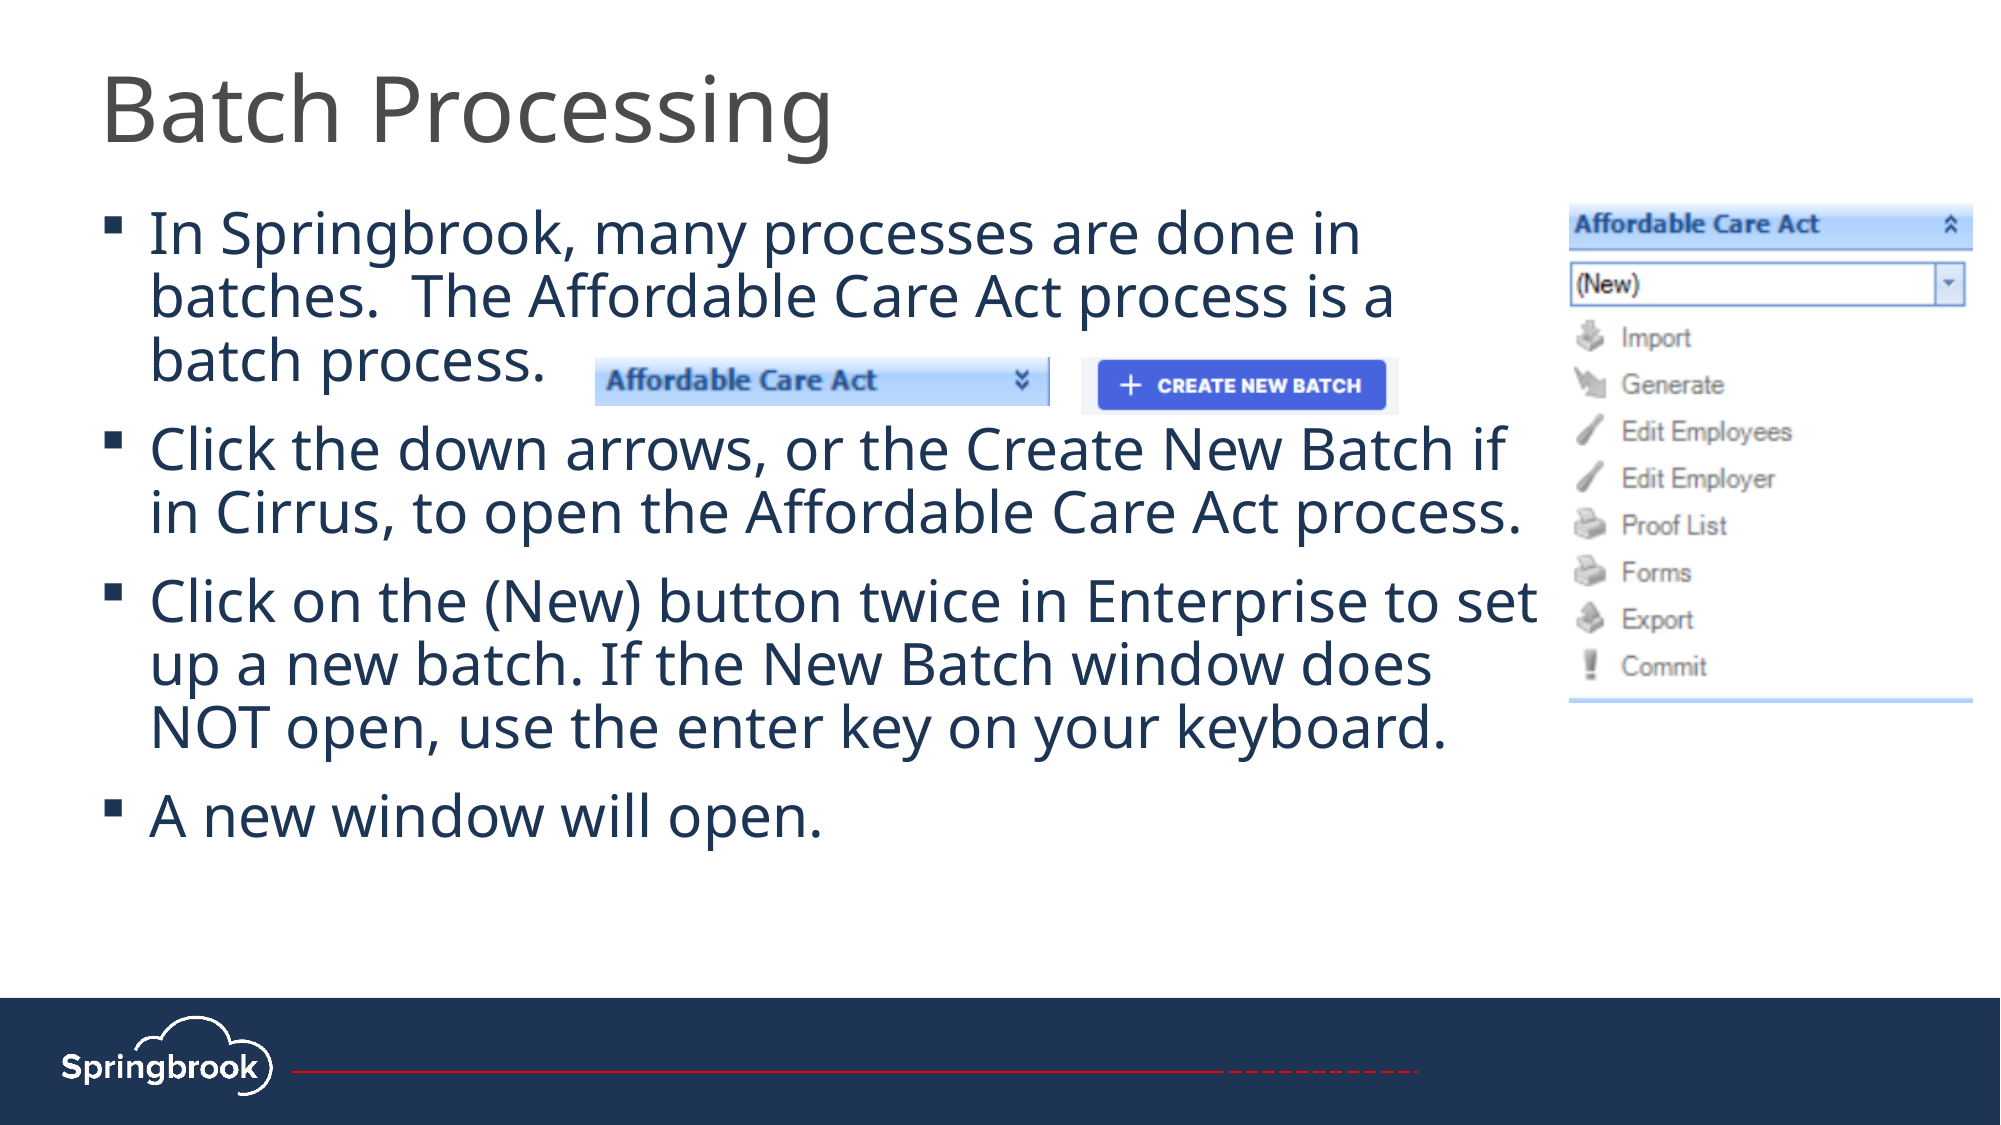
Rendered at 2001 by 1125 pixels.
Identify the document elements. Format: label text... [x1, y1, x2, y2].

picture [1569, 203, 1973, 703]
list In Springbrook, many processes are done in batches. The Affordable Care Act process is a batch process. Click the down arrows, or the Create New Batch if in Cirrus, to open the Affordable Care Act process. Click on the (New) button twice in Enterprise to set up a new batch. If the New Batch window does NOT open, use the enter key on your keyboard. A new window will open. [99, 203, 1545, 979]
picture [1081, 357, 1399, 415]
picture [595, 357, 1050, 406]
title Batch Processing [99, 63, 1900, 204]
picture [0, 937, 362, 1125]
